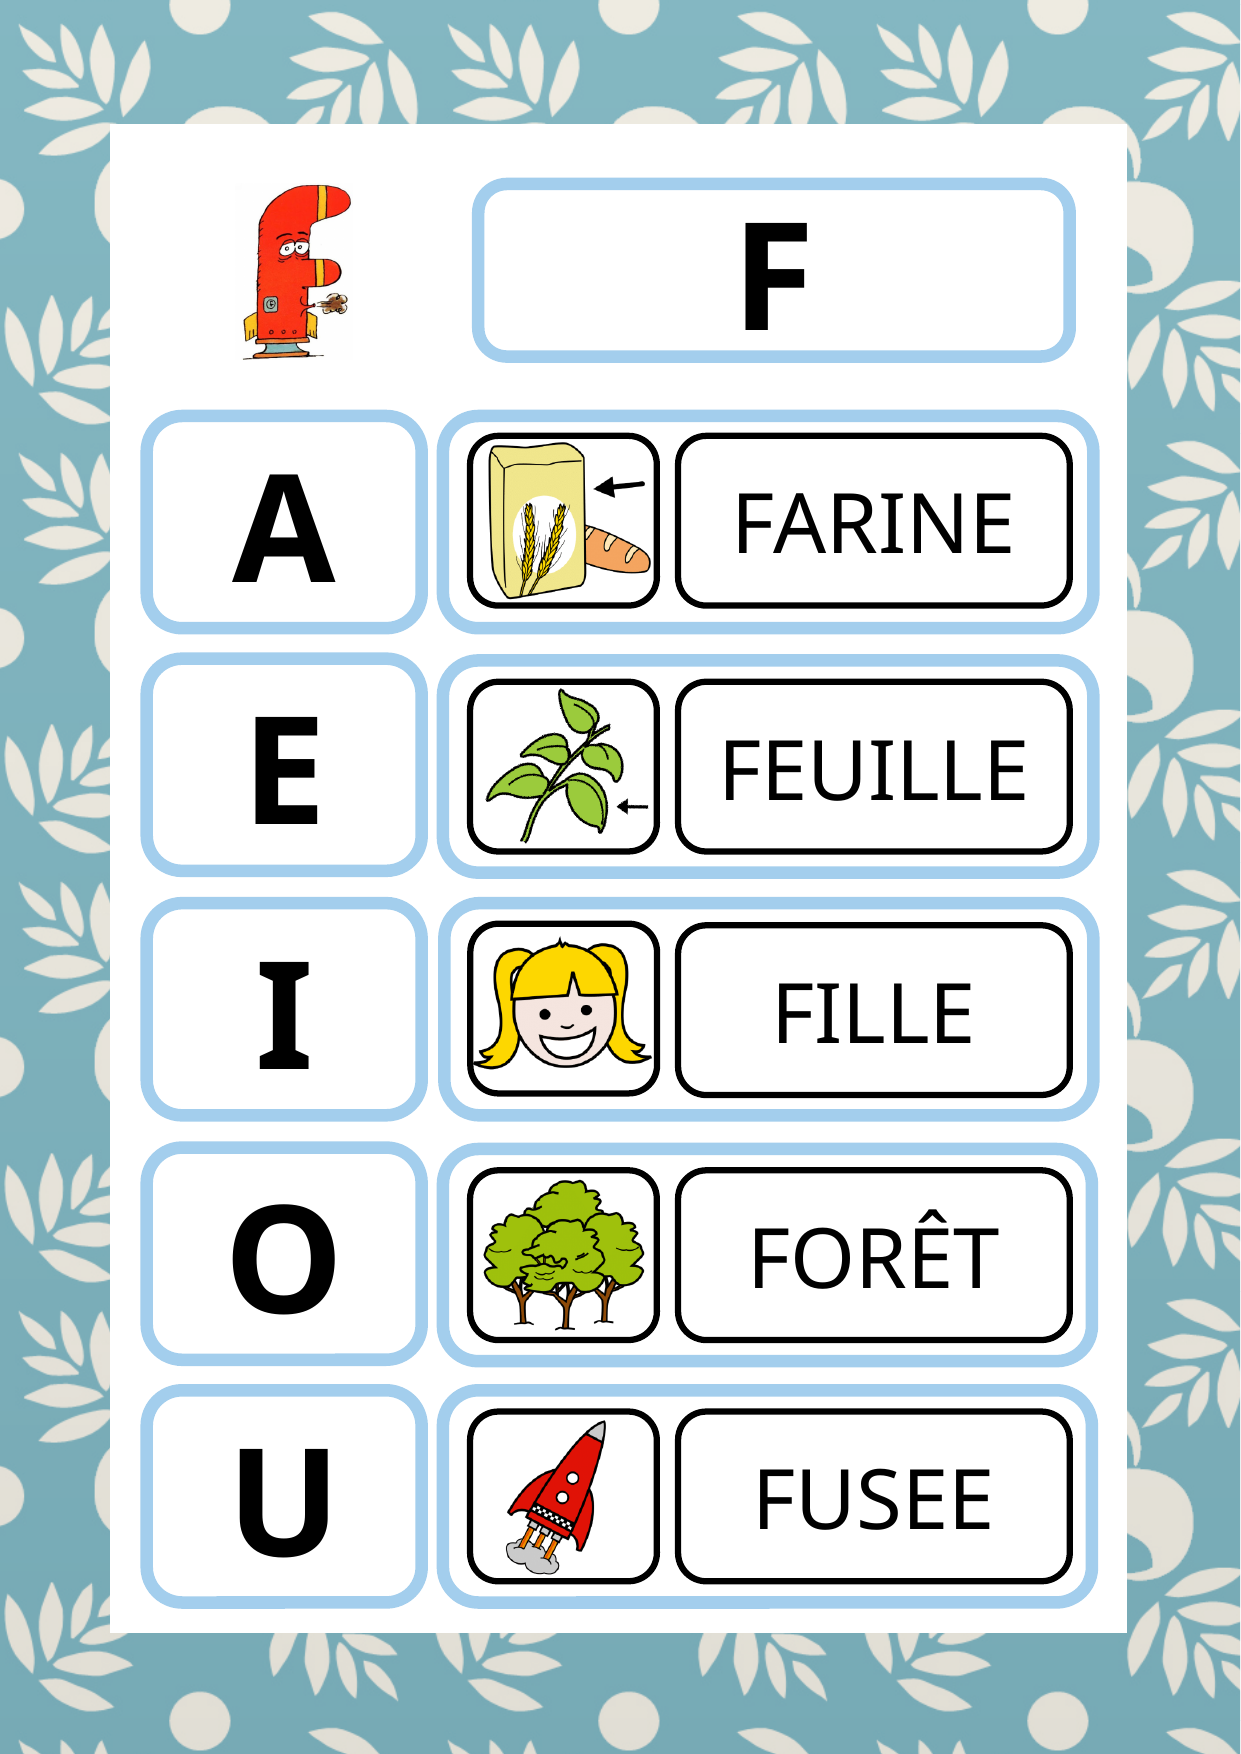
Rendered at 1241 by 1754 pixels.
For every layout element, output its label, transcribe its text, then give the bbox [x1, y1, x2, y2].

text_box FORÊT [677, 1169, 1071, 1342]
text_box [441, 1389, 1094, 1604]
text_box [654, 1184, 658, 1327]
text_box FUSEE [677, 1410, 1071, 1583]
text_box [469, 443, 478, 599]
picture [484, 435, 655, 606]
text_box [441, 659, 1095, 874]
text_box [489, 1410, 658, 1580]
text_box [570, 680, 655, 697]
text_box [443, 902, 1095, 1117]
text_box [441, 1147, 1094, 1363]
text_box F [477, 182, 1071, 358]
picture [235, 183, 353, 360]
text_box E [145, 657, 423, 872]
picture [474, 1416, 637, 1579]
text_box FILLE [677, 924, 1071, 1097]
text_box [469, 819, 486, 850]
text_box FARINE [677, 434, 1071, 607]
text_box I [145, 902, 423, 1117]
text_box [441, 414, 1095, 630]
text_box [469, 680, 543, 796]
text_box O [145, 1146, 423, 1361]
text_box [110, 124, 1127, 1633]
text_box U [145, 1389, 423, 1604]
text_box A [145, 414, 423, 630]
picture [460, 669, 693, 1105]
text_box FEUILLE [677, 680, 1071, 853]
picture [478, 1170, 649, 1341]
